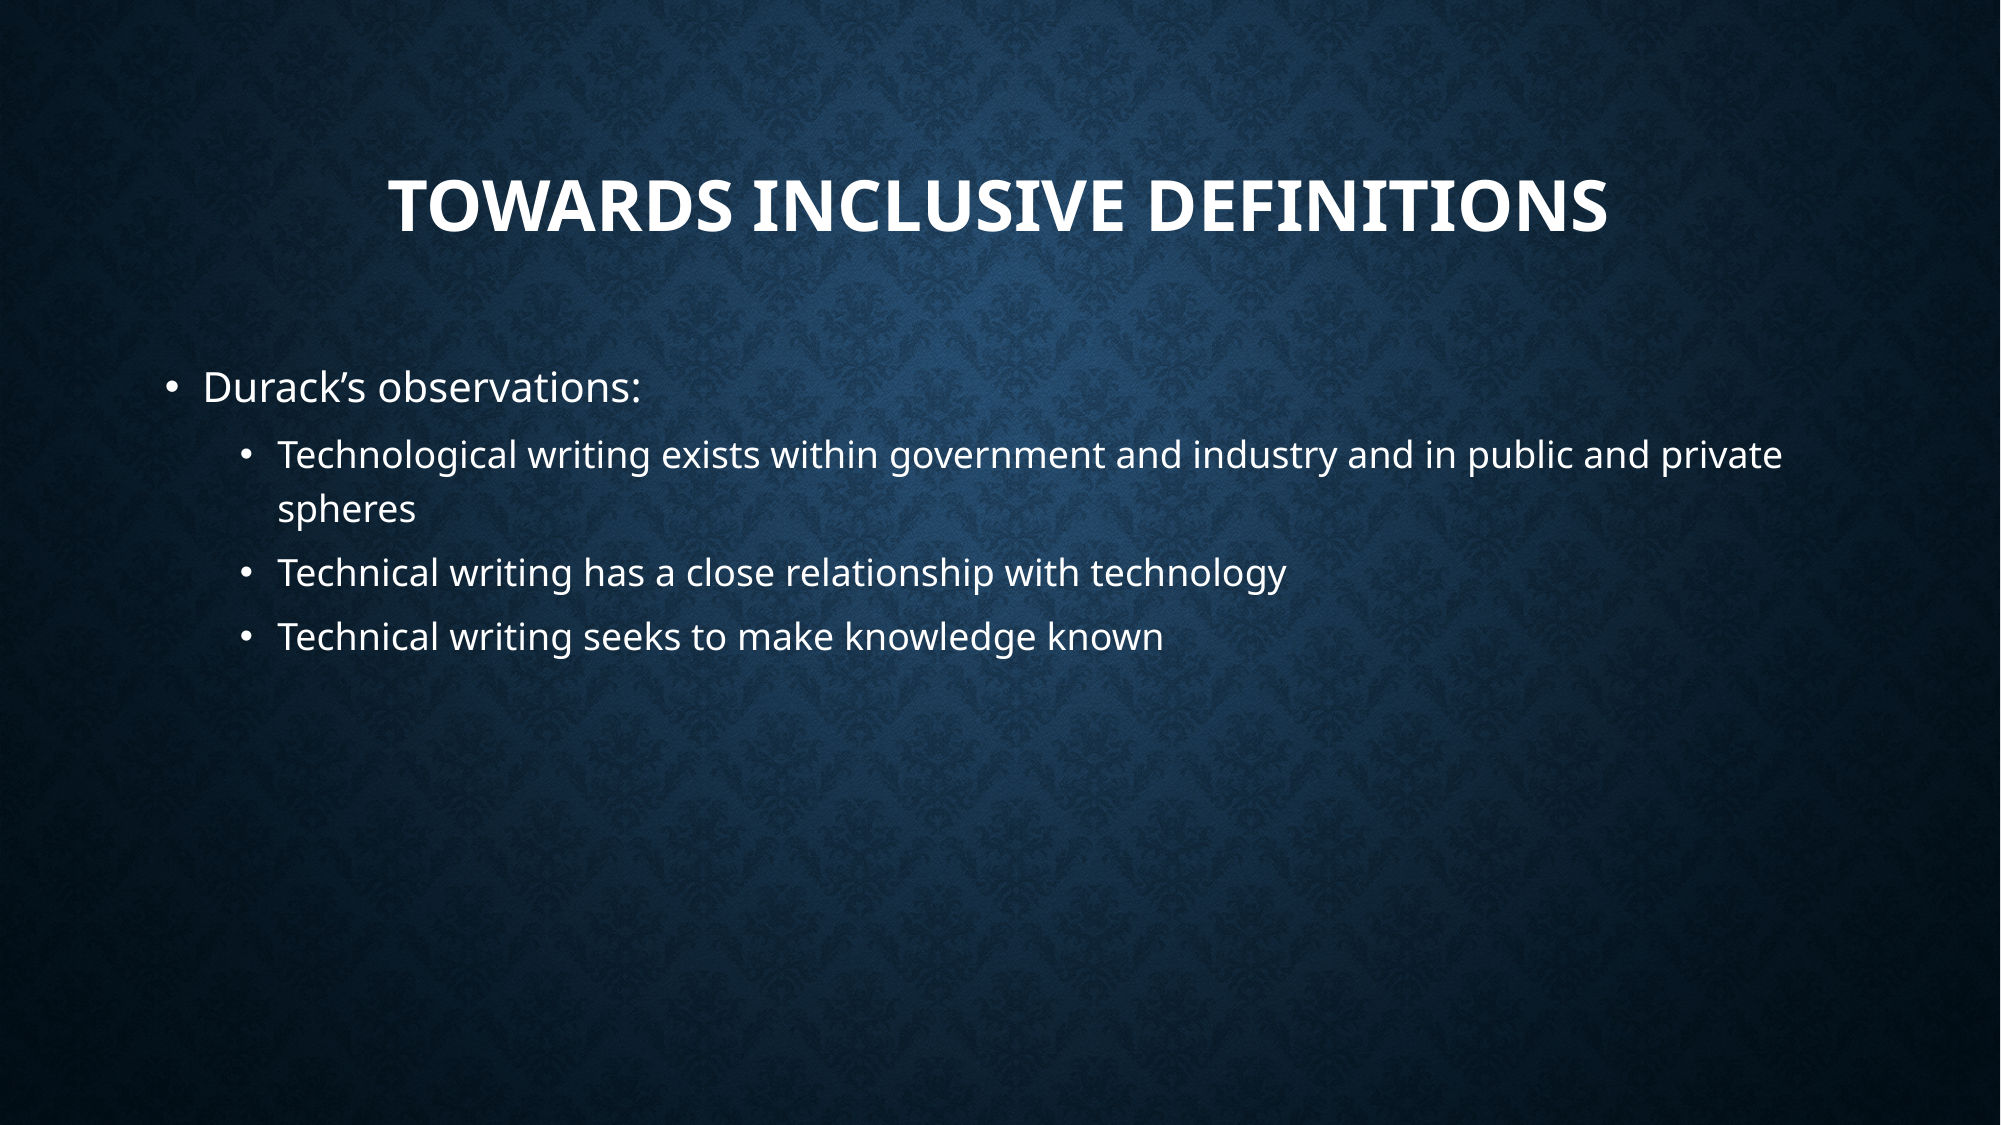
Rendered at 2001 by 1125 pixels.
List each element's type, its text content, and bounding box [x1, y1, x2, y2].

title Towards inclusive definitions [149, 99, 1849, 318]
list Durack’s observations: Technological writing exists within government and industry and in public and private spheres Technical writing has a close relationship with technology Technical writing seeks to make knowledge known [149, 343, 1849, 950]
